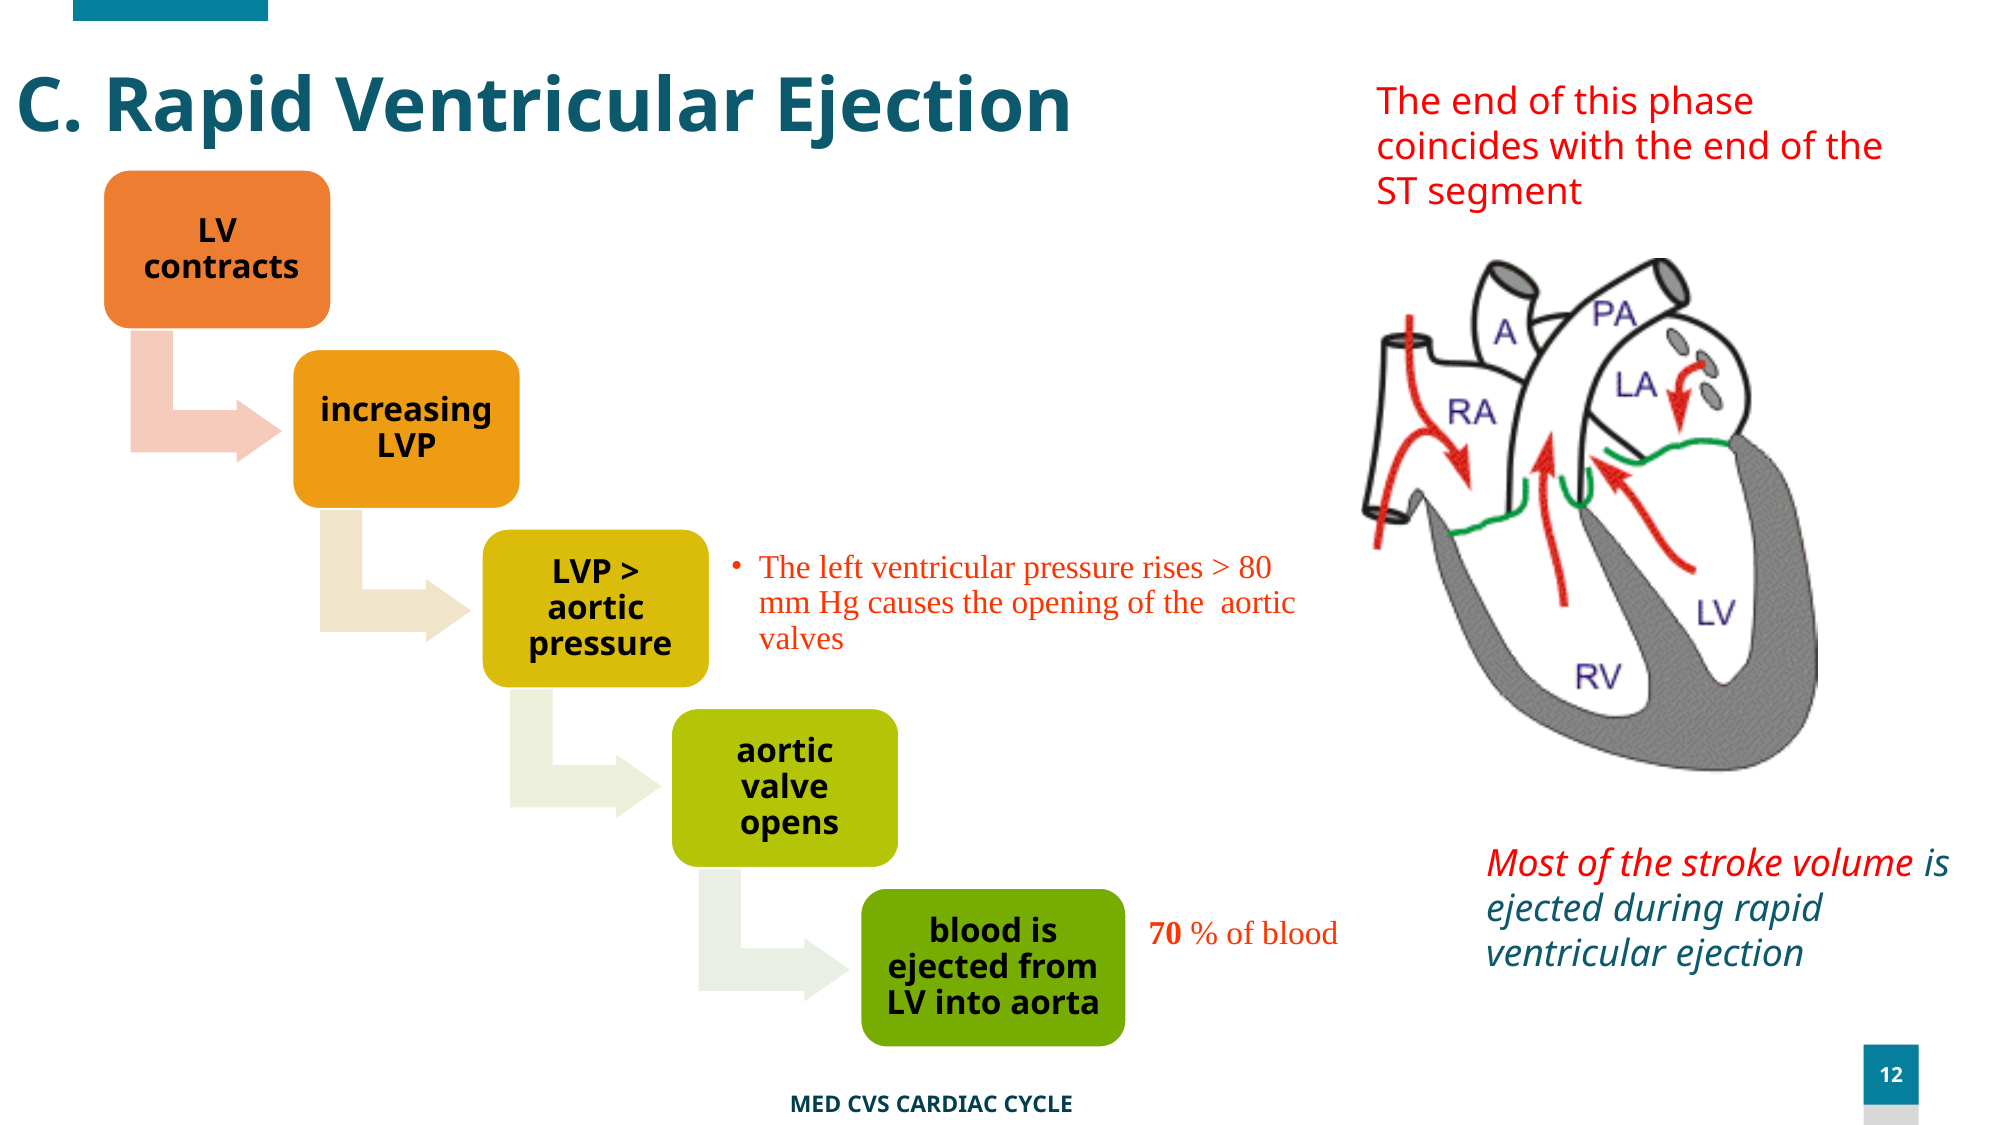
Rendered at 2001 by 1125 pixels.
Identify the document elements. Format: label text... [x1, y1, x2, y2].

text_box MED CVS CARDIAC CYCLE [774, 1082, 1101, 1125]
text_box The end of this phase coincides with the end of the ST segment [1361, 69, 1937, 220]
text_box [102, 169, 1326, 1048]
picture [1361, 257, 1819, 774]
title C. Rapid Ventricular Ejection [0, 6, 1833, 209]
text_box 70 % of blood [1330, 904, 1417, 959]
text_box Most of the stroke volume is ejected during rapid ventricular ejection [1471, 831, 2000, 1027]
